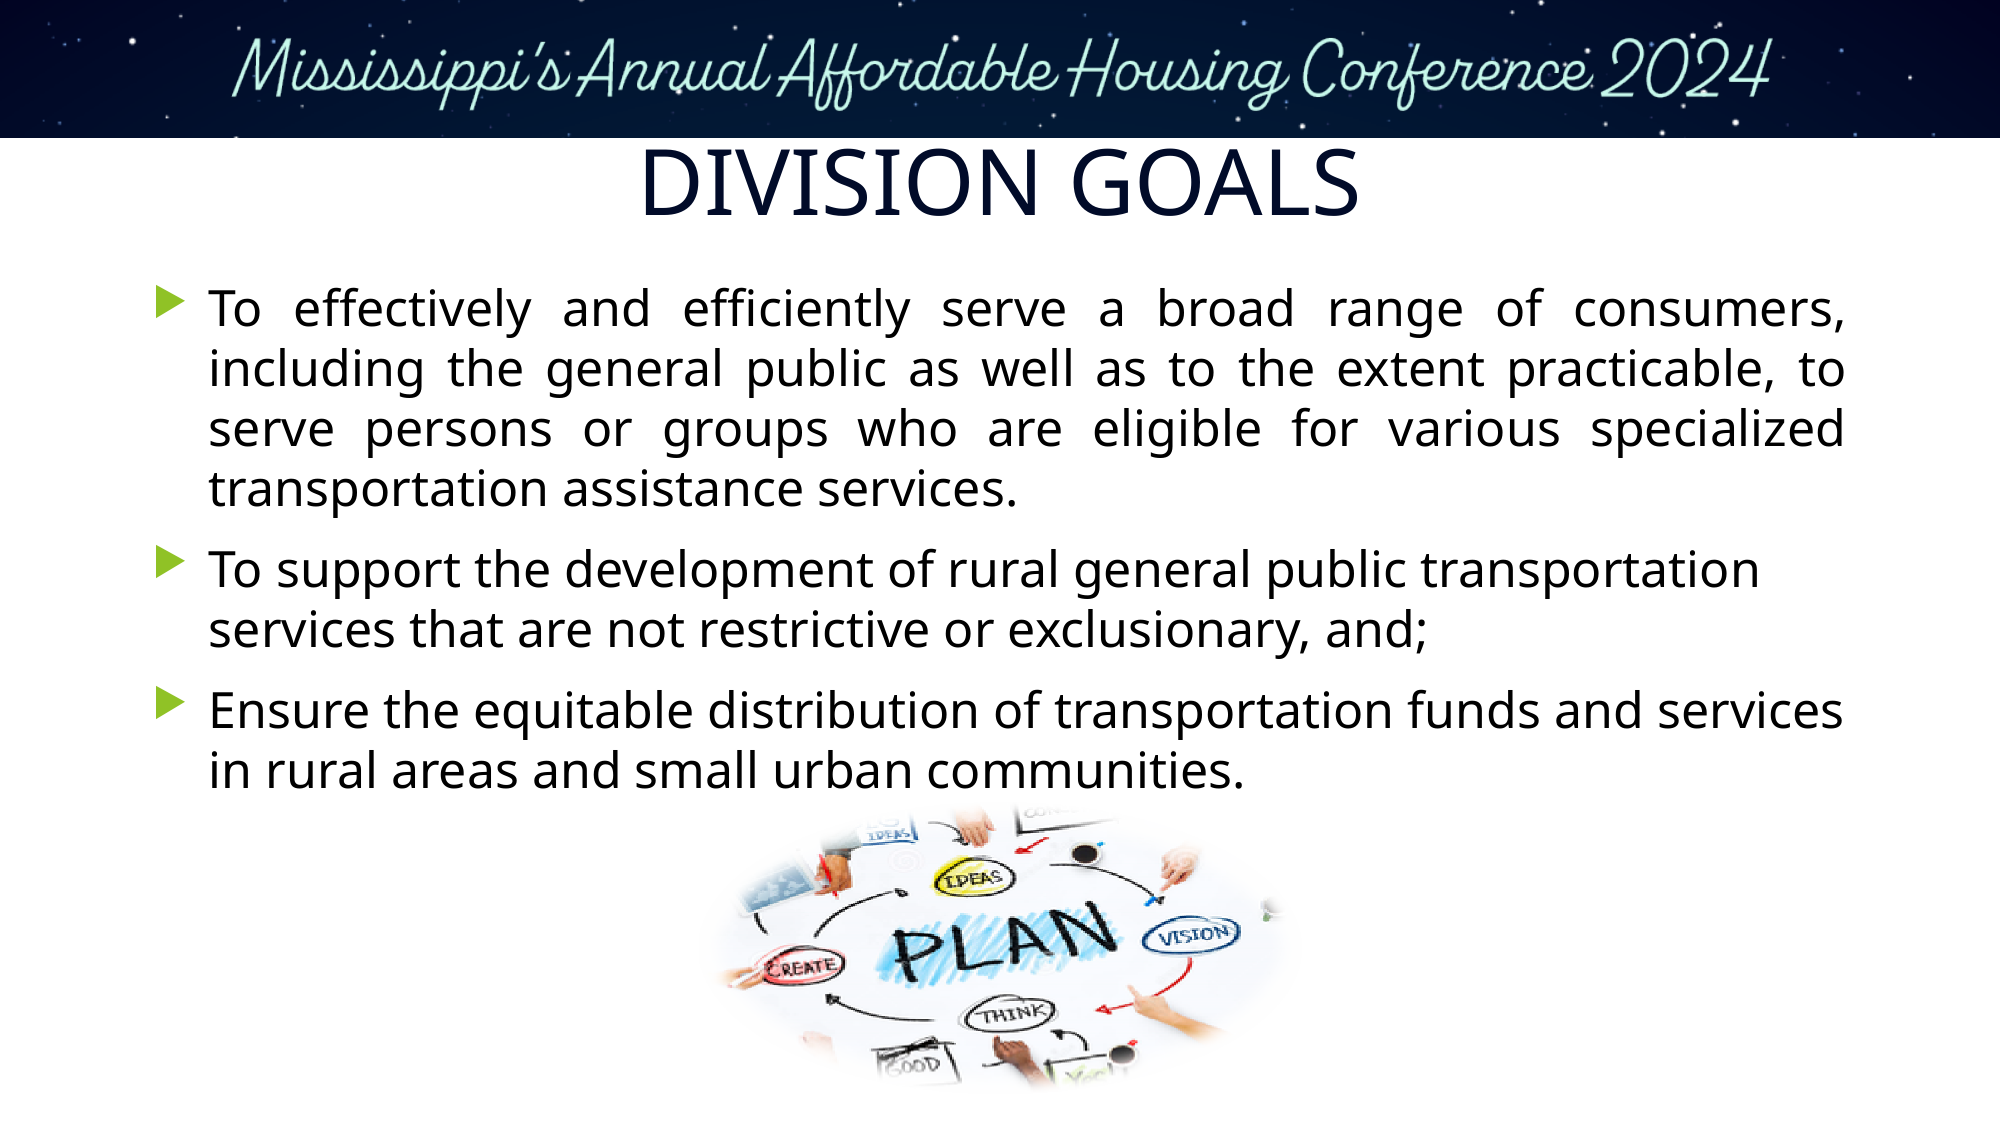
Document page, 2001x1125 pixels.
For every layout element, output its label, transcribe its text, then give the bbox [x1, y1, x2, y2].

list To effectively and efficiently serve a broad range of consumers, including the general public as well as to the extent practicable, to serve persons or groups who are eligible for various specialized transportation assistance services. To support the development of rural general public transportation services that are not restrictive or exclusionary, and; Ensure the equitable distribution of transportation funds and services in rural areas and small urban communities. [137, 268, 1863, 831]
title DIVISION GOALS [137, 103, 1863, 268]
picture [0, 0, 2000, 138]
picture [696, 801, 1303, 1095]
